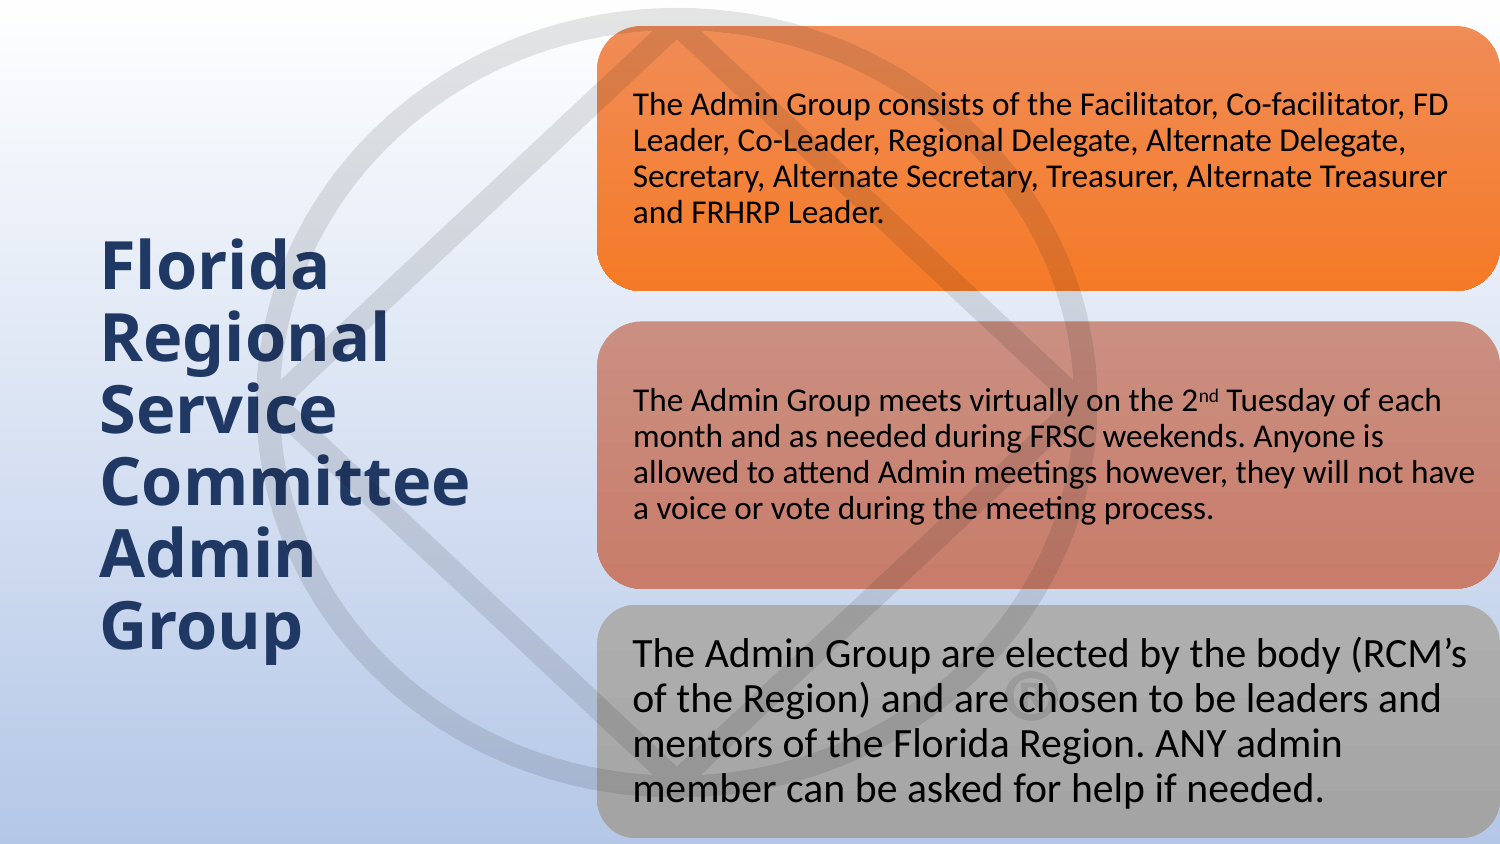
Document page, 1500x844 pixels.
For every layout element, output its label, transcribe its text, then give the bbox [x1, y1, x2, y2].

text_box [597, 25, 1500, 844]
picture [253, 5, 1098, 798]
title Florida Regional Service Committee Admin Group [84, 131, 253, 765]
